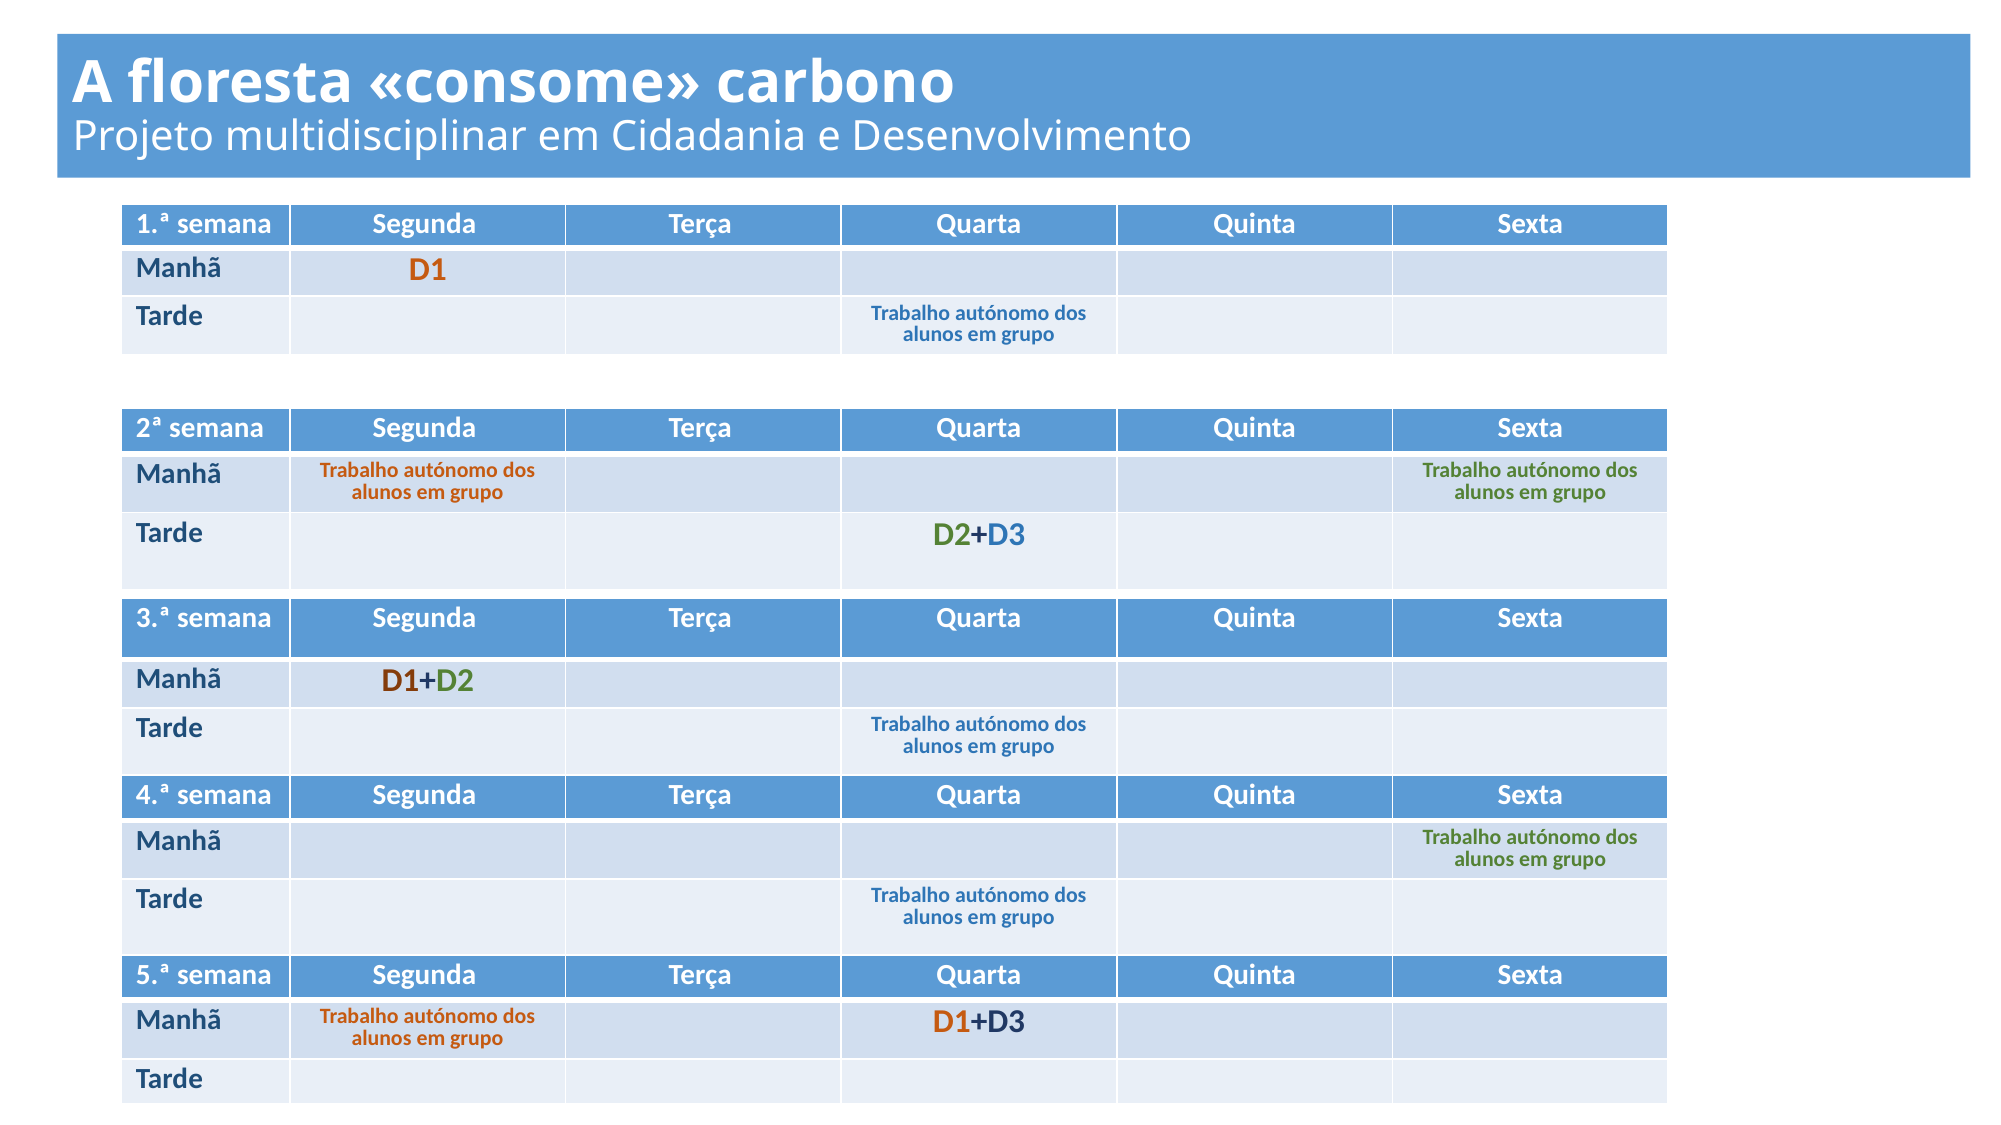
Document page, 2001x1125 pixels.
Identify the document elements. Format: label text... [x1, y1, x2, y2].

table_header Terça [566, 776, 840, 818]
table_cell Tarde [122, 709, 289, 774]
table_cell [566, 251, 840, 295]
table_header 1.ª semana [122, 205, 289, 245]
table_cell [291, 880, 565, 954]
table_cell D1+D3 [842, 1003, 1116, 1058]
table_header Terça [566, 956, 840, 997]
table_header 3.ª semana [122, 599, 289, 657]
table_cell [1118, 1003, 1392, 1058]
table_cell [842, 251, 1116, 295]
table_header Sexta [1393, 205, 1667, 245]
table_header Sexta [1393, 956, 1667, 997]
table_cell [1393, 662, 1667, 707]
table_cell [1118, 709, 1392, 774]
table_cell Trabalho autónomo dos alunos em grupo [291, 457, 565, 512]
table_cell Trabalho autónomo dos alunos em grupo [1393, 823, 1667, 878]
table_cell [566, 457, 840, 512]
table_header Terça [566, 409, 840, 451]
table_cell [1118, 662, 1392, 707]
table_header Terça [566, 205, 840, 245]
table_cell Trabalho autónomo dos alunos em grupo [842, 709, 1116, 774]
table_header Terça [566, 599, 840, 657]
table_cell [291, 297, 565, 354]
table_cell [1118, 1060, 1392, 1103]
table_header Quinta [1118, 205, 1392, 245]
table_cell [566, 823, 840, 878]
table_header Segunda [291, 776, 565, 818]
table_header Sexta [1393, 599, 1667, 657]
table_cell Trabalho autónomo dos alunos em grupo [291, 1003, 565, 1058]
table_cell Manhã [122, 251, 289, 295]
table_header Segunda [291, 599, 565, 657]
table_cell [842, 662, 1116, 707]
title A floresta «consome» carbono Projeto multidisciplinar em Cidadania e Desenvolvimento [57, 33, 1971, 178]
table_cell Manhã [122, 1003, 289, 1058]
table_cell [291, 709, 565, 774]
table_header Quinta [1118, 776, 1392, 818]
table_header Segunda [291, 956, 565, 997]
table_cell [291, 1060, 565, 1103]
table_cell [1393, 880, 1667, 954]
table_cell [566, 1060, 840, 1103]
table_cell [842, 457, 1116, 512]
table_cell Tarde [122, 513, 289, 589]
table_header Quarta [842, 205, 1116, 245]
table_header Segunda [291, 205, 565, 245]
table_cell [1393, 513, 1667, 589]
table_cell [1393, 1060, 1667, 1103]
table_header Quarta [842, 776, 1116, 818]
table_cell [1118, 513, 1392, 589]
table_cell [566, 880, 840, 954]
table_header 4.ª semana [122, 776, 289, 818]
table_cell [1393, 251, 1667, 295]
table_cell [1118, 251, 1392, 295]
table_cell Manhã [122, 662, 289, 707]
table_cell Trabalho autónomo dos alunos em grupo [842, 297, 1116, 354]
table_header Sexta [1393, 409, 1667, 451]
table_cell [842, 1060, 1116, 1103]
table_cell [1118, 457, 1392, 512]
table_cell D1 [291, 251, 565, 295]
table_header 5.ª semana [122, 956, 289, 997]
table_cell [291, 513, 565, 589]
table_header 2ª semana [122, 409, 289, 451]
table_header Quinta [1118, 409, 1392, 451]
table_header Segunda [291, 409, 565, 451]
table_cell Tarde [122, 880, 289, 954]
table_header Quinta [1118, 956, 1392, 997]
table_cell Tarde [122, 297, 289, 354]
table_header Quinta [1118, 599, 1392, 657]
table_cell [291, 823, 565, 878]
table_cell [1118, 880, 1392, 954]
table_cell D2+D3 [842, 513, 1116, 589]
table_cell [566, 297, 840, 354]
table_cell Tarde [122, 1060, 289, 1103]
table_cell [566, 709, 840, 774]
table_header Sexta [1393, 776, 1667, 818]
table_cell [566, 513, 840, 589]
table_cell [1393, 1003, 1667, 1058]
table_header Quarta [842, 599, 1116, 657]
table_header Quarta [842, 956, 1116, 997]
table_cell Manhã [122, 823, 289, 878]
table_cell [1393, 709, 1667, 774]
table_cell D1+D2 [291, 662, 565, 707]
table_cell [1118, 823, 1392, 878]
table_cell [1118, 297, 1392, 354]
table_cell [566, 1003, 840, 1058]
table_cell [842, 823, 1116, 878]
table_cell Trabalho autónomo dos alunos em grupo [842, 880, 1116, 954]
table_cell Trabalho autónomo dos alunos em grupo [1393, 457, 1667, 512]
table_header Quarta [842, 409, 1116, 451]
table_cell Manhã [122, 457, 289, 512]
table_cell [566, 662, 840, 707]
table_cell [1393, 297, 1667, 354]
